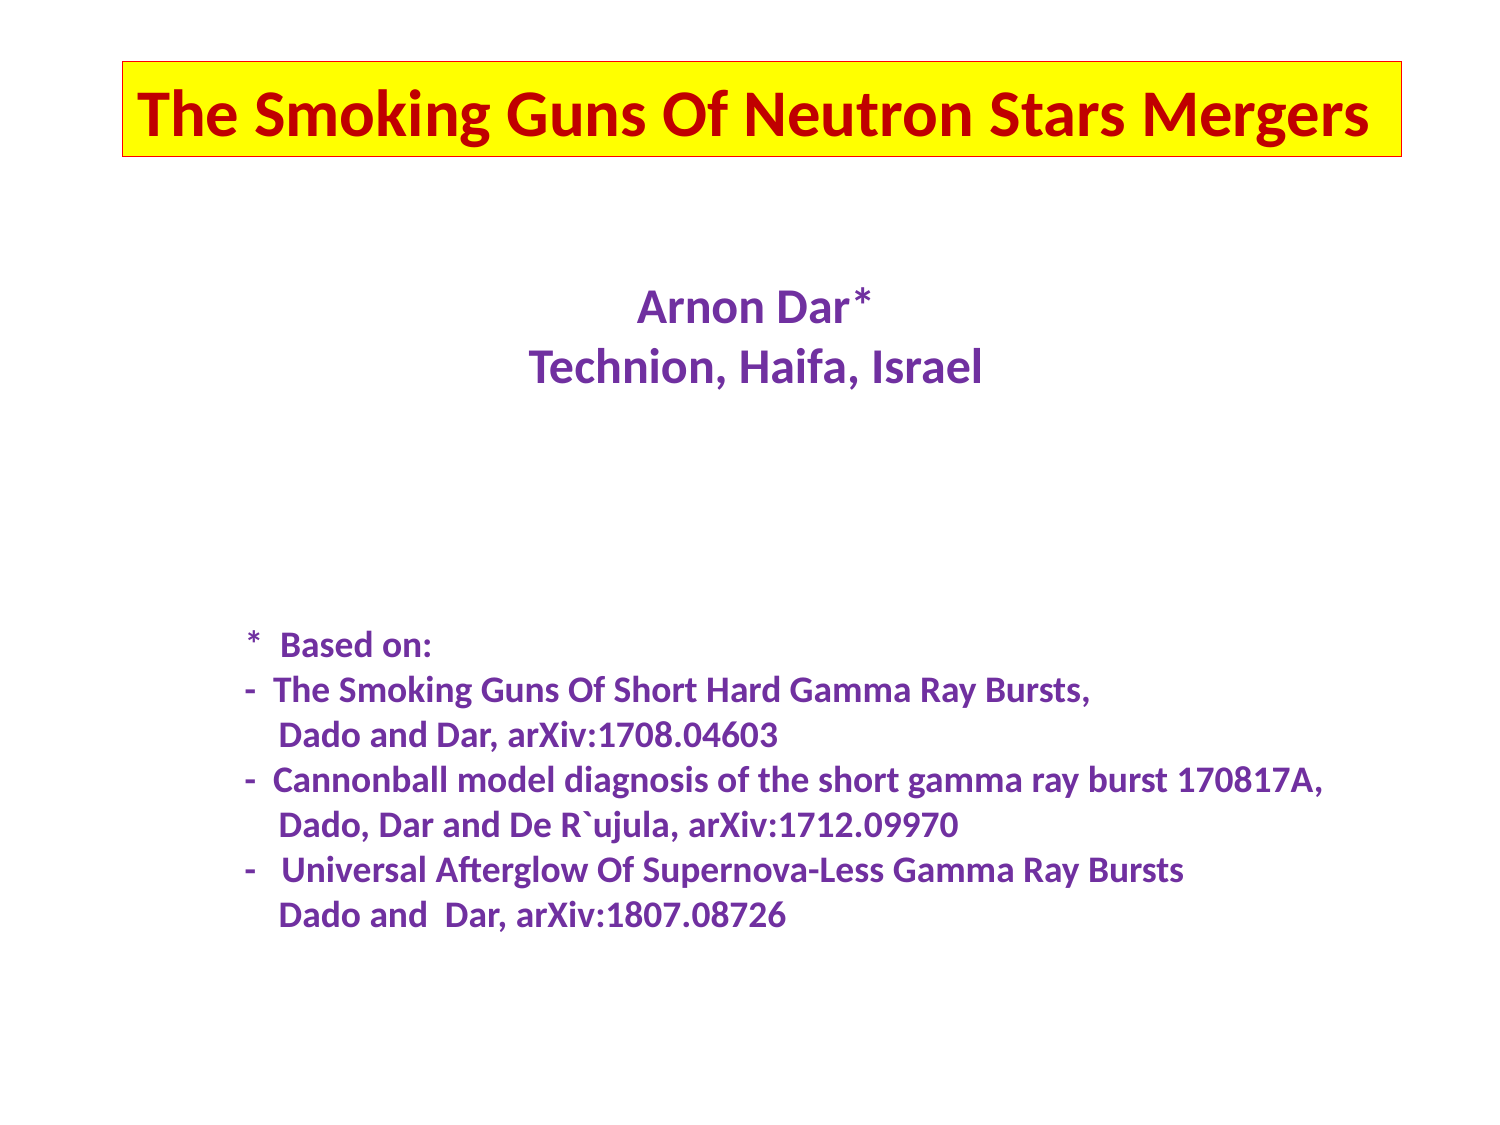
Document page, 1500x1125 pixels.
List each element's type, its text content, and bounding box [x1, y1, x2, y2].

text_box The Smoking Guns Of Neutron Stars Mergers [122, 61, 1402, 157]
text_box Arnon Dar* Technion, Haifa, Israel [513, 266, 1010, 402]
text_box * Based on: - The Smoking Guns Of Short Hard Gamma Ray Bursts, Dado and Dar, arXiv:1708.04603 - Cannonball model diagnosis of the short gamma ray burst 170817A, Dado, Dar and De R`ujula, arXiv:1712.09970 - Universal Afterglow Of Supernova-Less Gamma Ray Bursts Dado and Dar, arXiv:1807.08726 [229, 612, 1349, 988]
